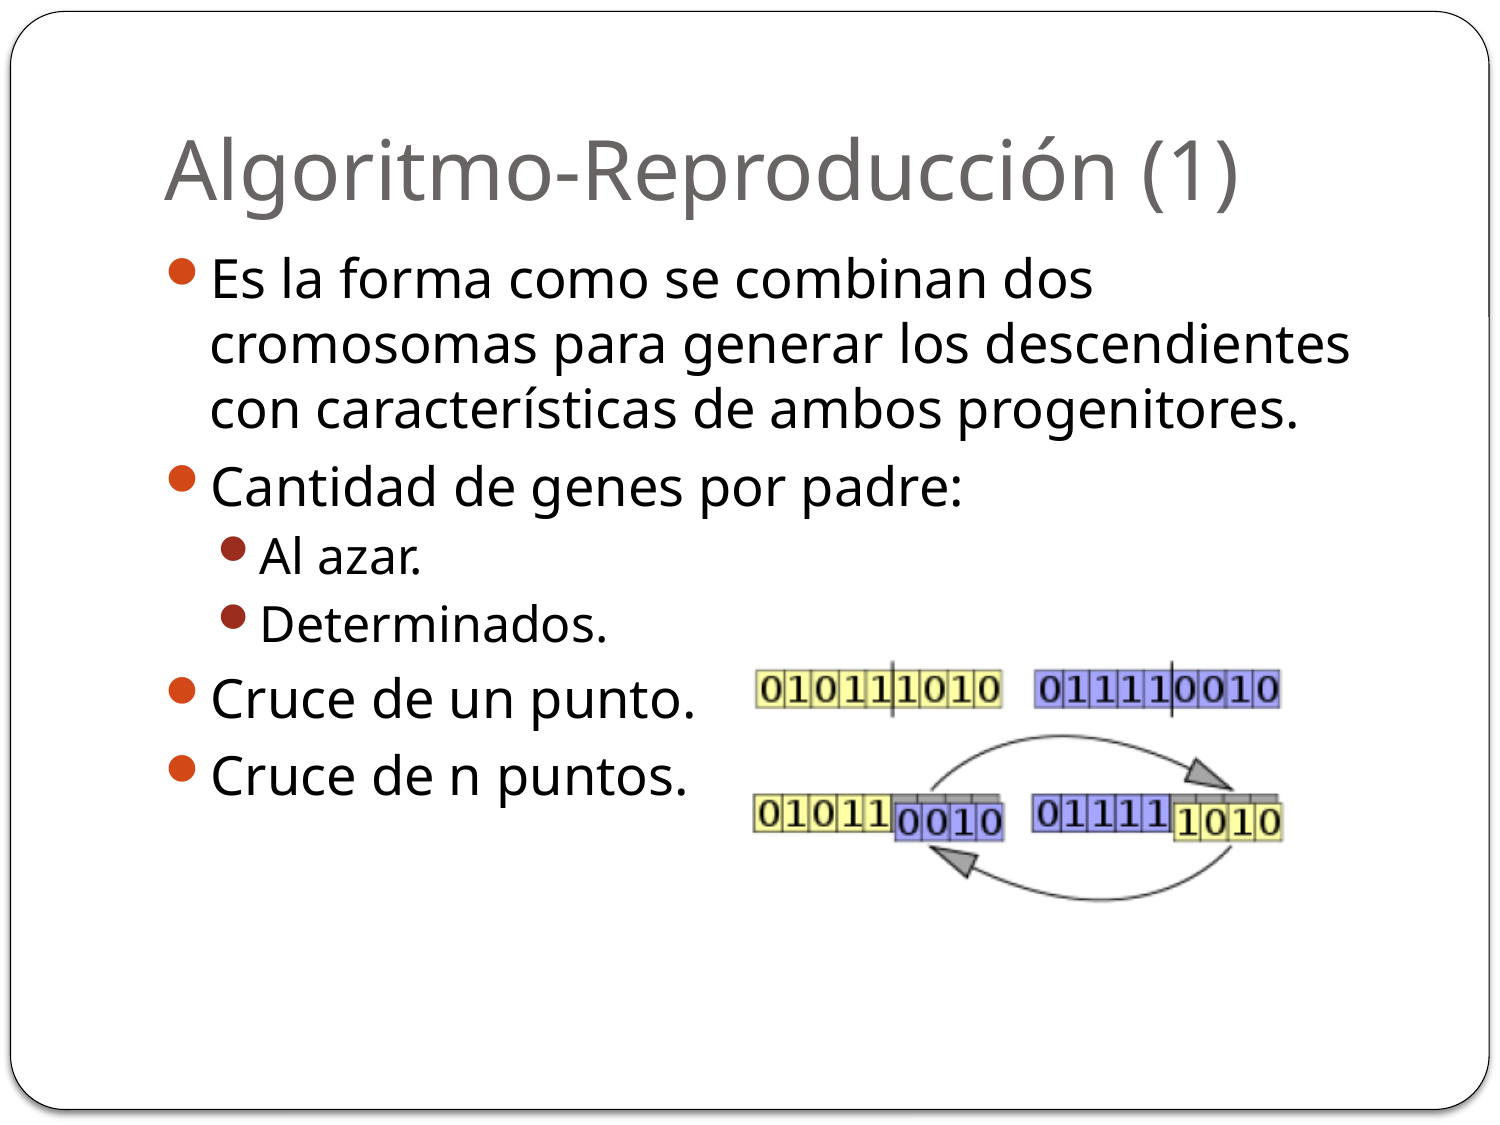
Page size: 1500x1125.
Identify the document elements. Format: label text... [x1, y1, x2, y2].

title Algoritmo-Reproducción (1) [150, 45, 1425, 233]
picture [726, 644, 1316, 916]
list Es la forma como se combinan dos cromosomas para generar los descendientes con características de ambos progenitores. Cantidad de genes por padre: Al azar. Determinados. Cruce de un punto. Cruce de n puntos. [150, 237, 1425, 988]
